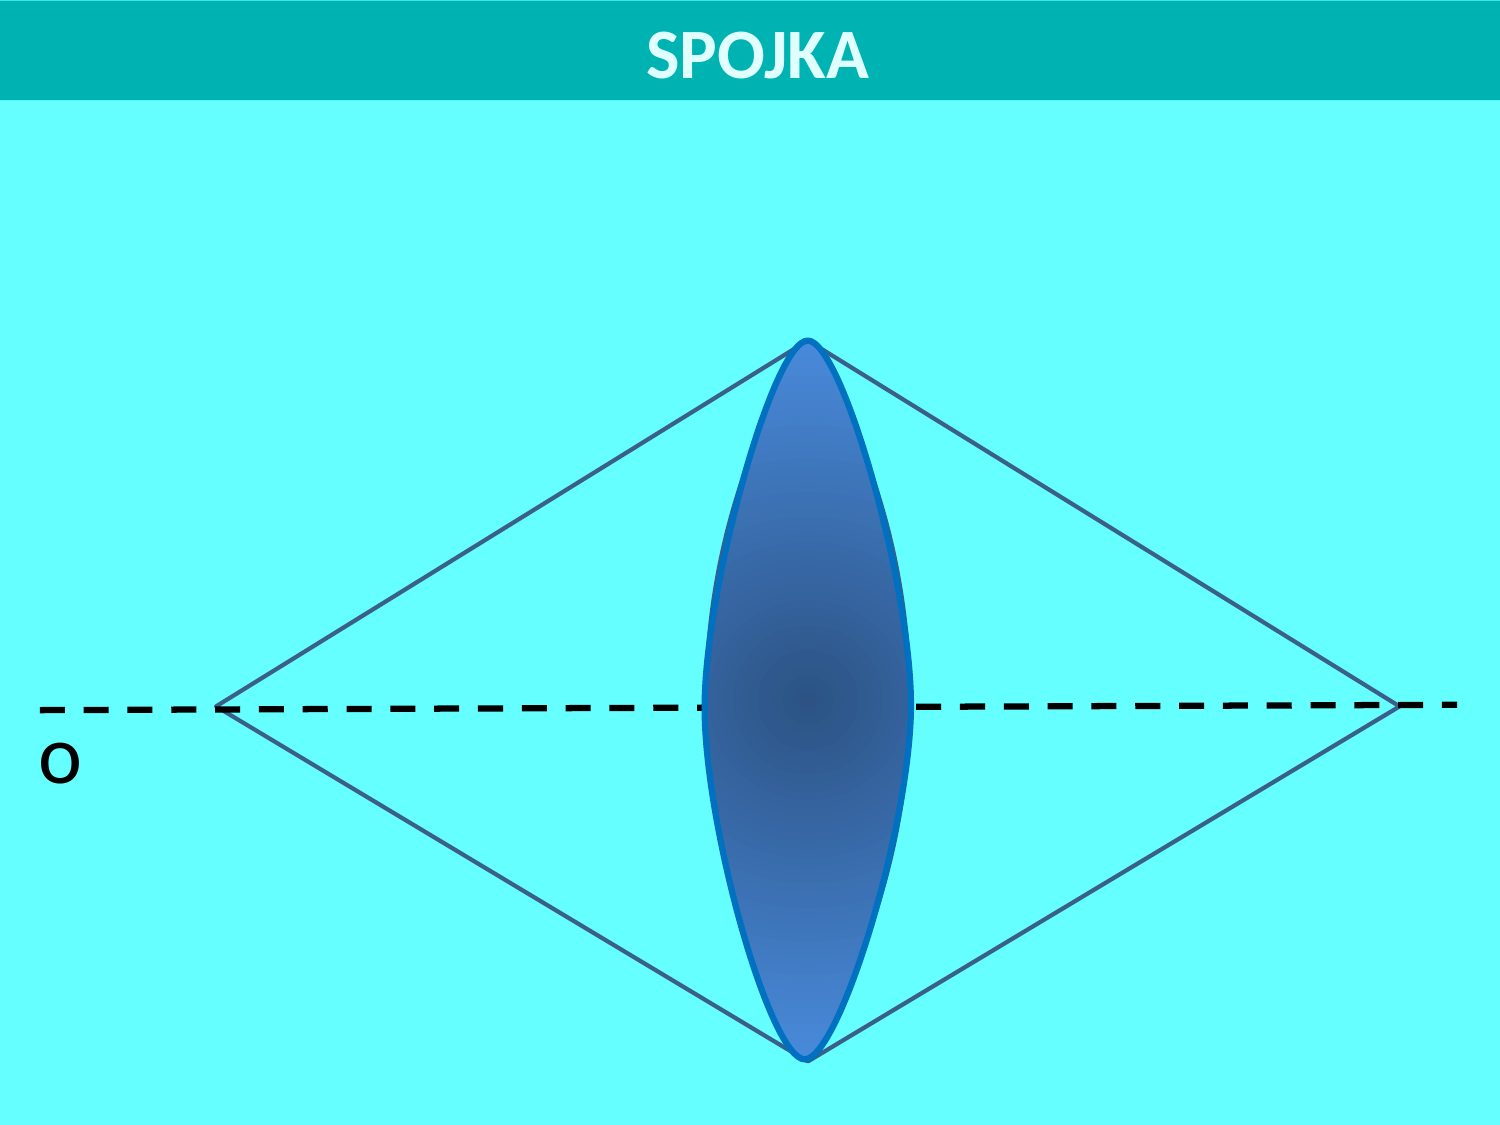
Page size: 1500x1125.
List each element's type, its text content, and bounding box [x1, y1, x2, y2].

text_box [217, 345, 795, 703]
text_box [232, 719, 791, 1054]
text_box [822, 346, 1398, 703]
text_box [702, 338, 914, 703]
text_box [706, 480, 740, 645]
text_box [39, 704, 1458, 711]
text_box SPOJKA [0, 0, 1500, 101]
text_box [702, 719, 913, 1062]
text_box o [23, 692, 129, 808]
text_box [806, 719, 1383, 1064]
